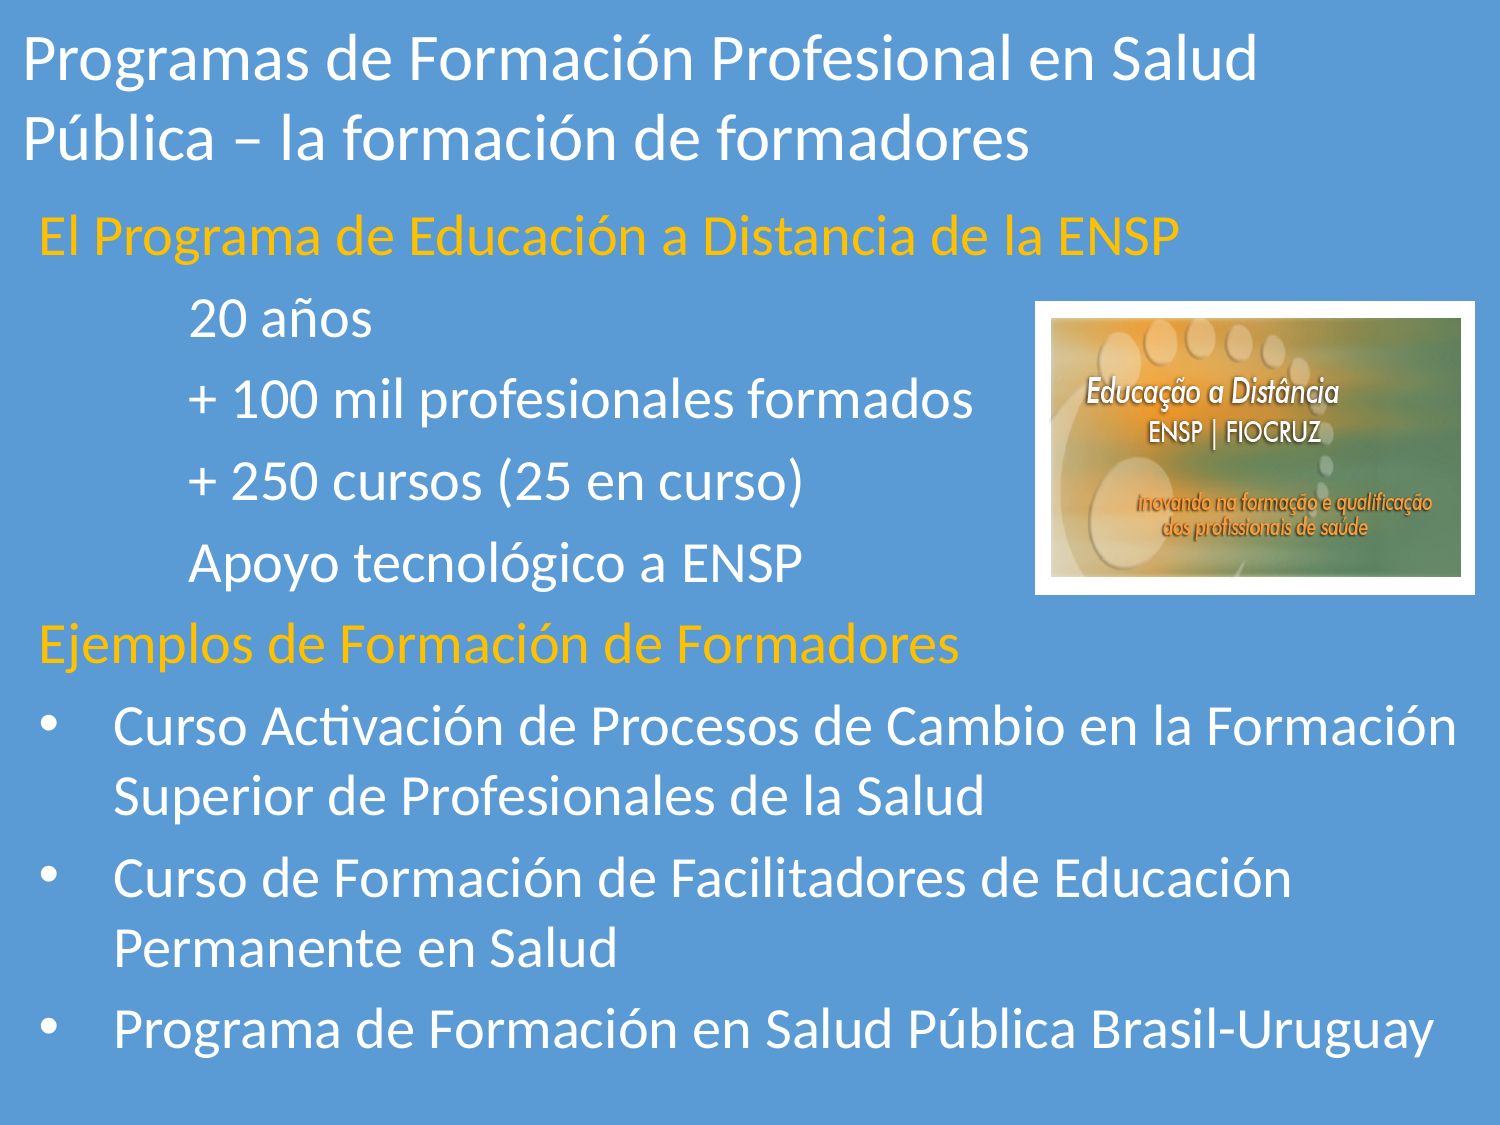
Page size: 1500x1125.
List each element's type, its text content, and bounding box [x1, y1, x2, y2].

text_box El Programa de Educación a Distancia de la ENSP 20 años + 100 mil profesionales formados + 250 cursos (25 en curso) Apoyo tecnológico a ENSP Ejemplos de Formación de Formadores Curso Activación de Procesos de Cambio en la Formación Superior de Profesionales de la Salud Curso de Formación de Facilitadores de Educación Permanente en Salud Programa de Formación en Salud Pública Brasil-Uruguay [23, 189, 1488, 933]
text_box Programas de Formación Profesional en Salud Pública – la formación de formadores [7, 6, 1467, 182]
picture [1035, 301, 1475, 595]
